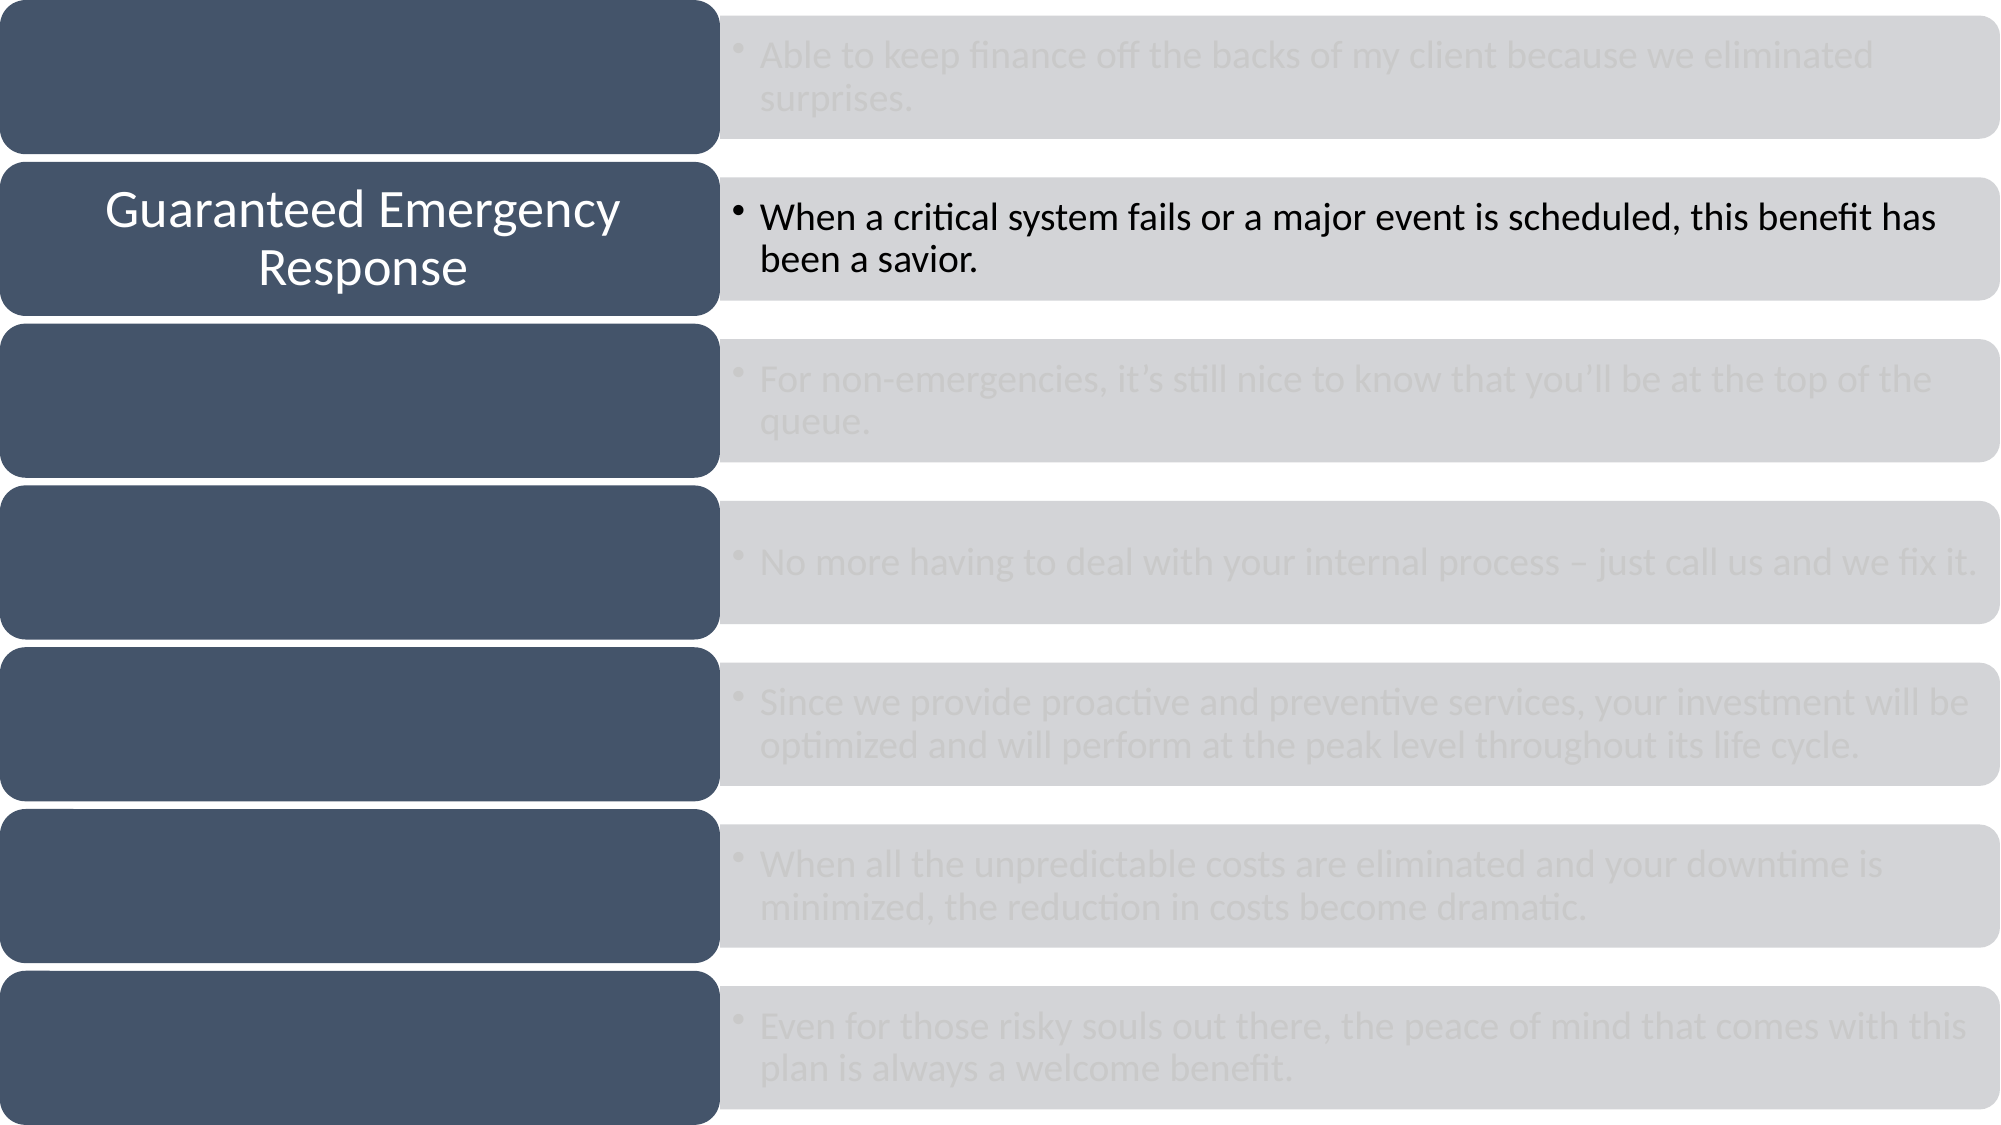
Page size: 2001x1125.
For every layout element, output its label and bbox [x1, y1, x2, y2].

list [0, 0, 2000, 1125]
